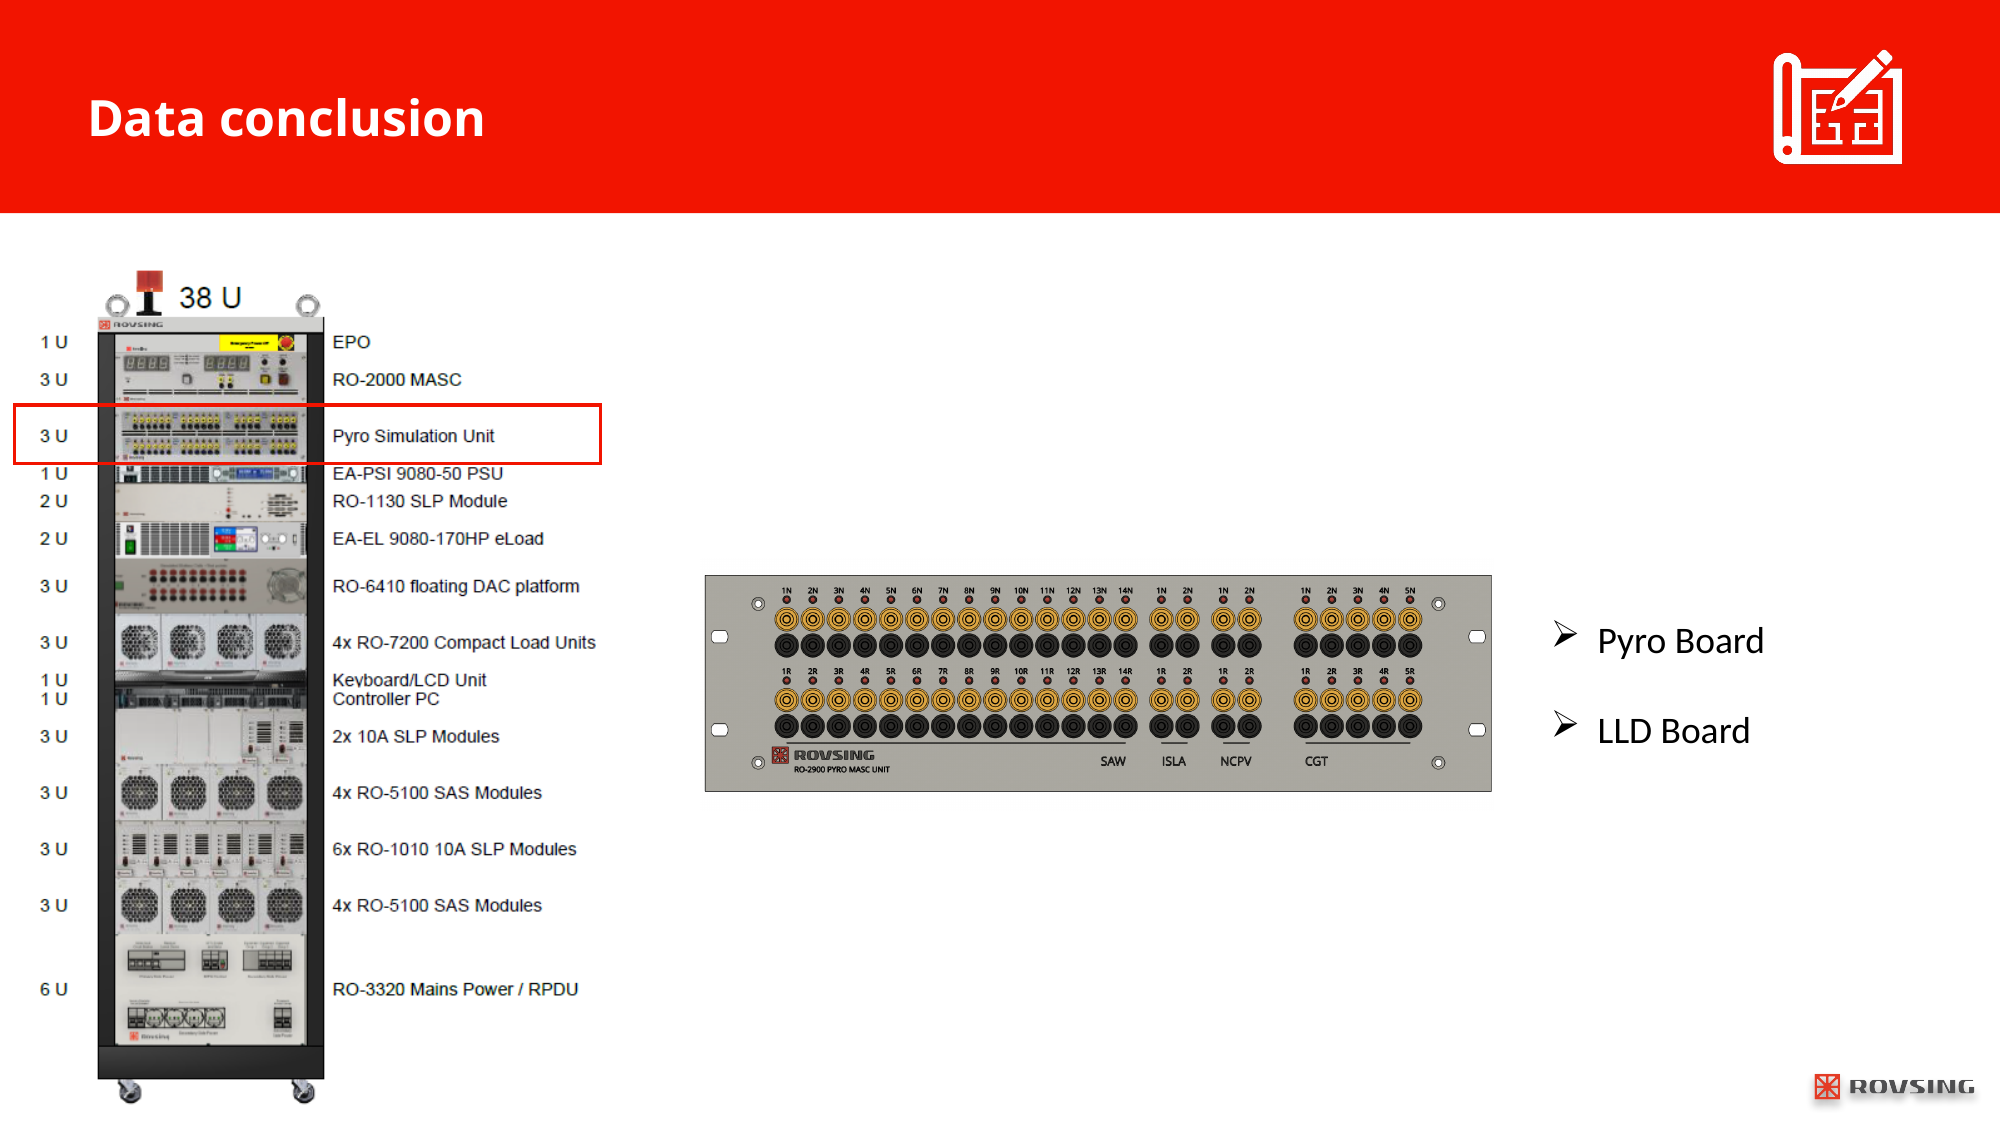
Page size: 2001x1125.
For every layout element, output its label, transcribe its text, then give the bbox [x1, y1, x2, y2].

text_box [0, 0, 2000, 214]
picture [1762, 32, 1913, 183]
picture [700, 558, 1494, 811]
picture [14, 257, 601, 1112]
text_box Pyro Board LLD Board [1536, 608, 1960, 759]
picture [1789, 1048, 2000, 1125]
title Data conclusion [72, 60, 910, 155]
